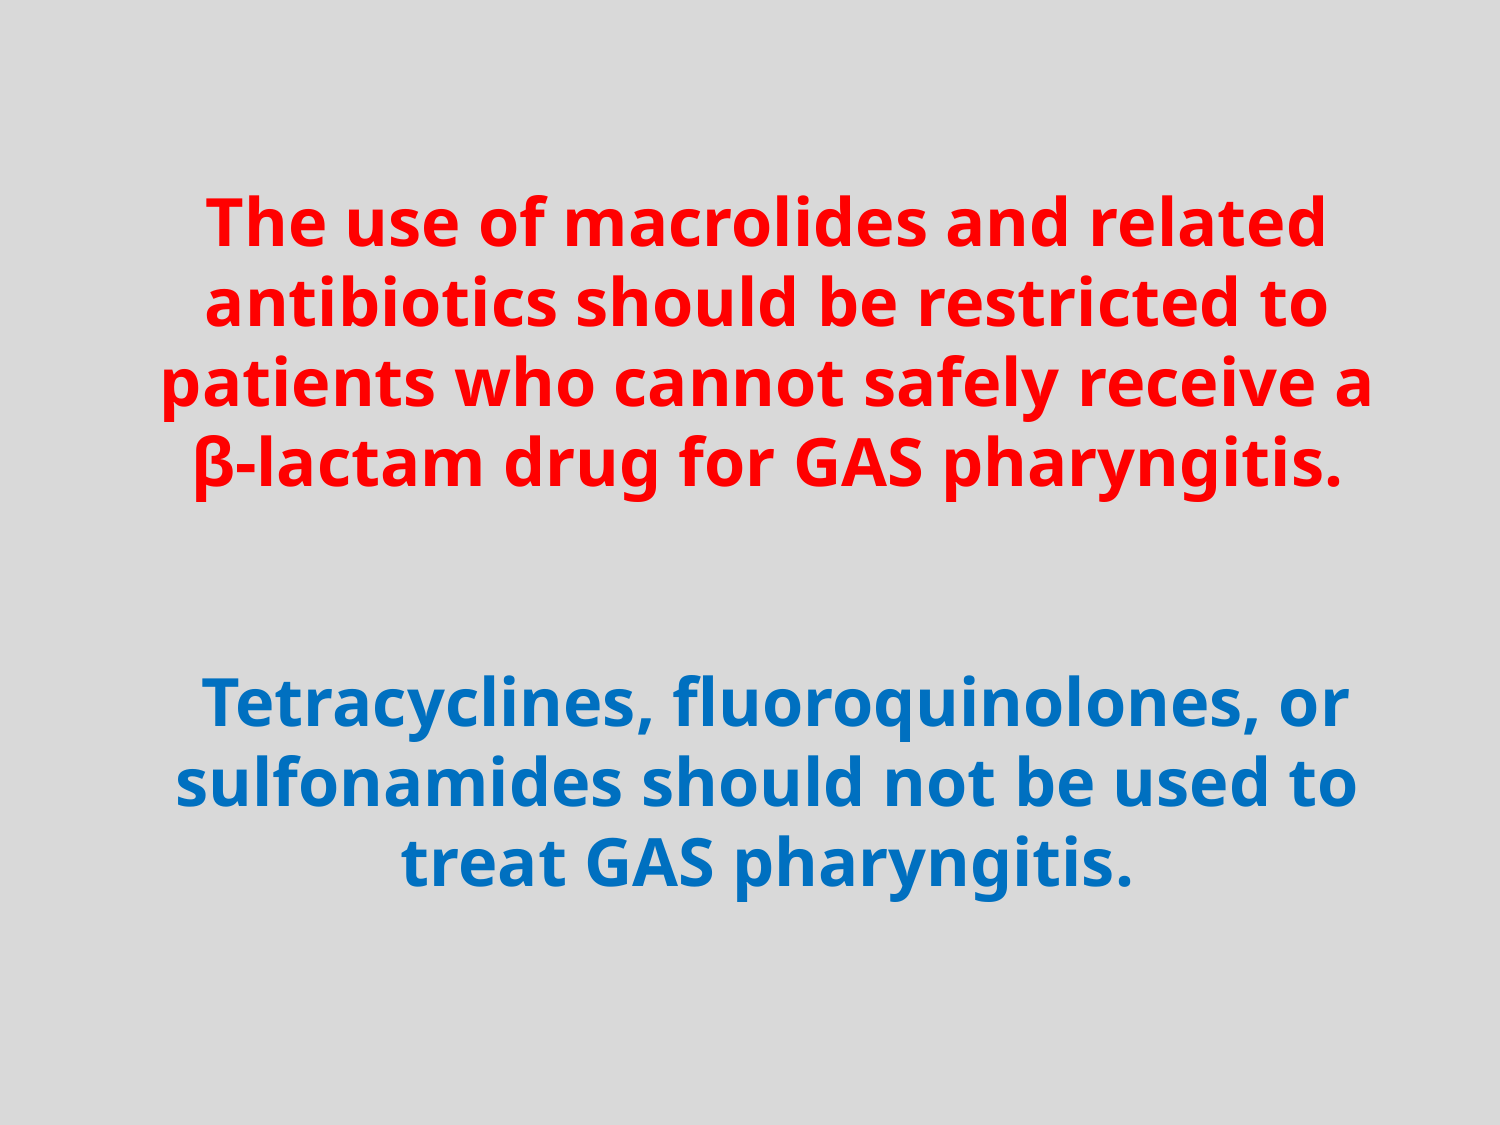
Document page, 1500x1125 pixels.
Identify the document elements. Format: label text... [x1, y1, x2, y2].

text_box The use of macrolides and related antibiotics should be restricted to patients who cannot safely receive a β-lactam drug for GAS pharyngitis. Tetracyclines, fluoroquinolones, or sulfonamides should not be used to treat GAS pharyngitis. [135, 172, 1400, 907]
